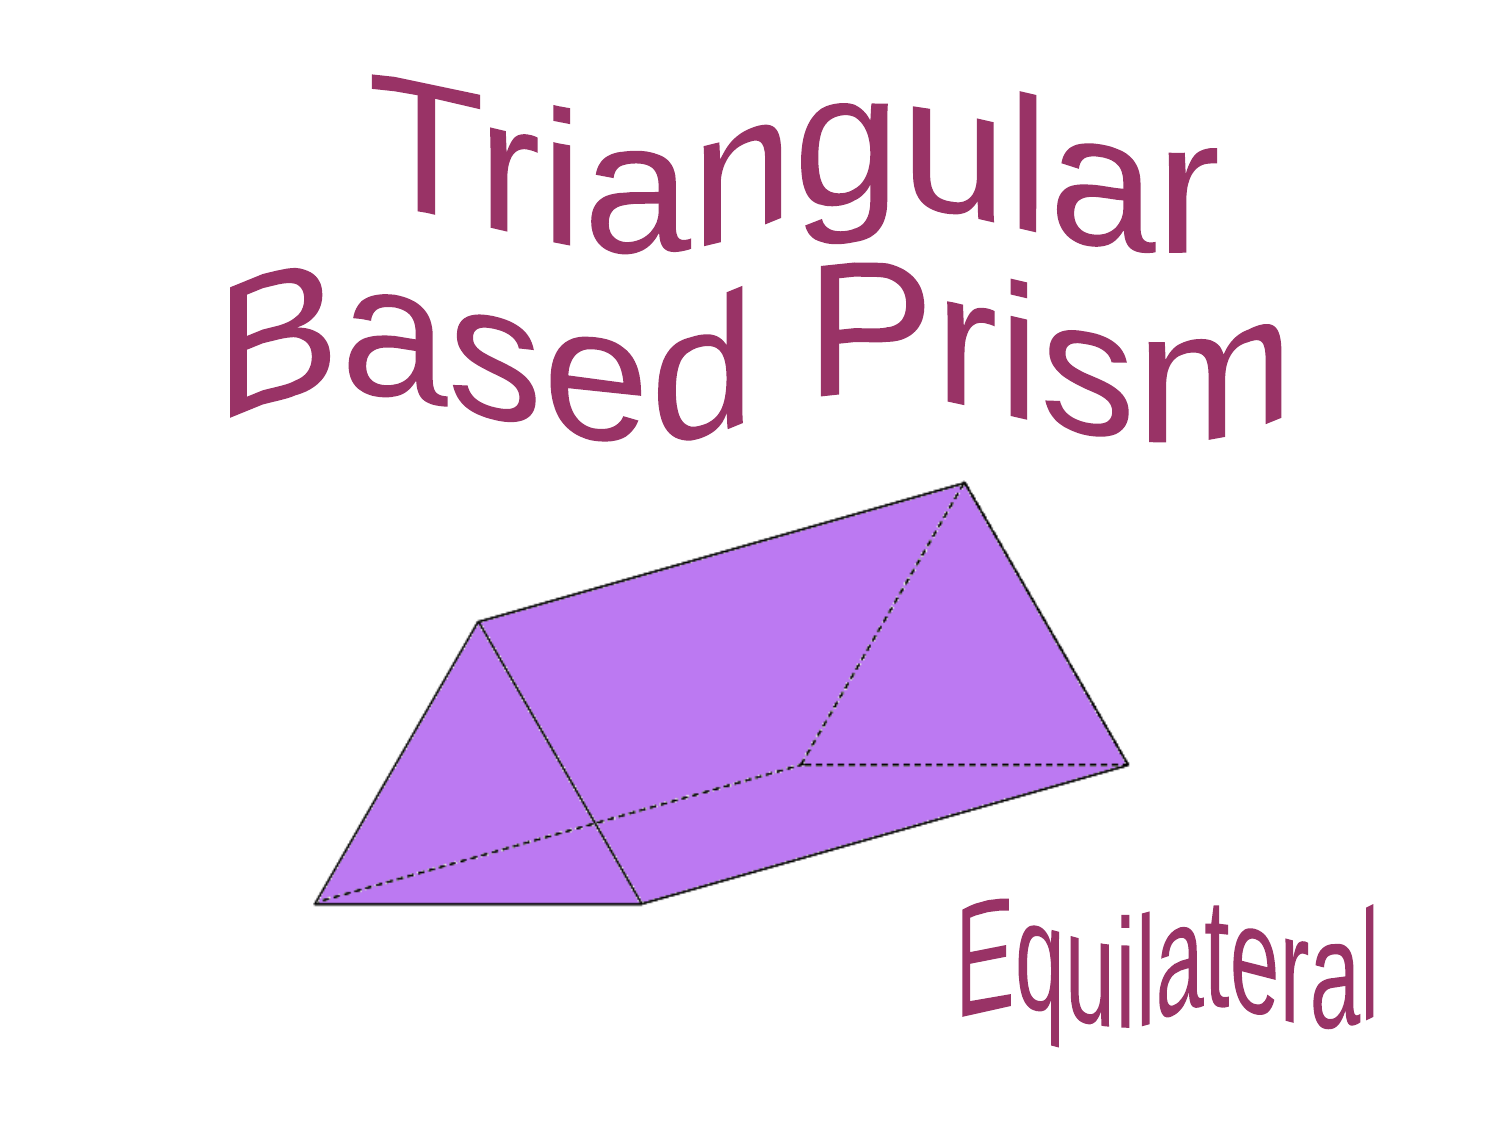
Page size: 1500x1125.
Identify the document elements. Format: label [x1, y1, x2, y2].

picture [312, 479, 1156, 980]
